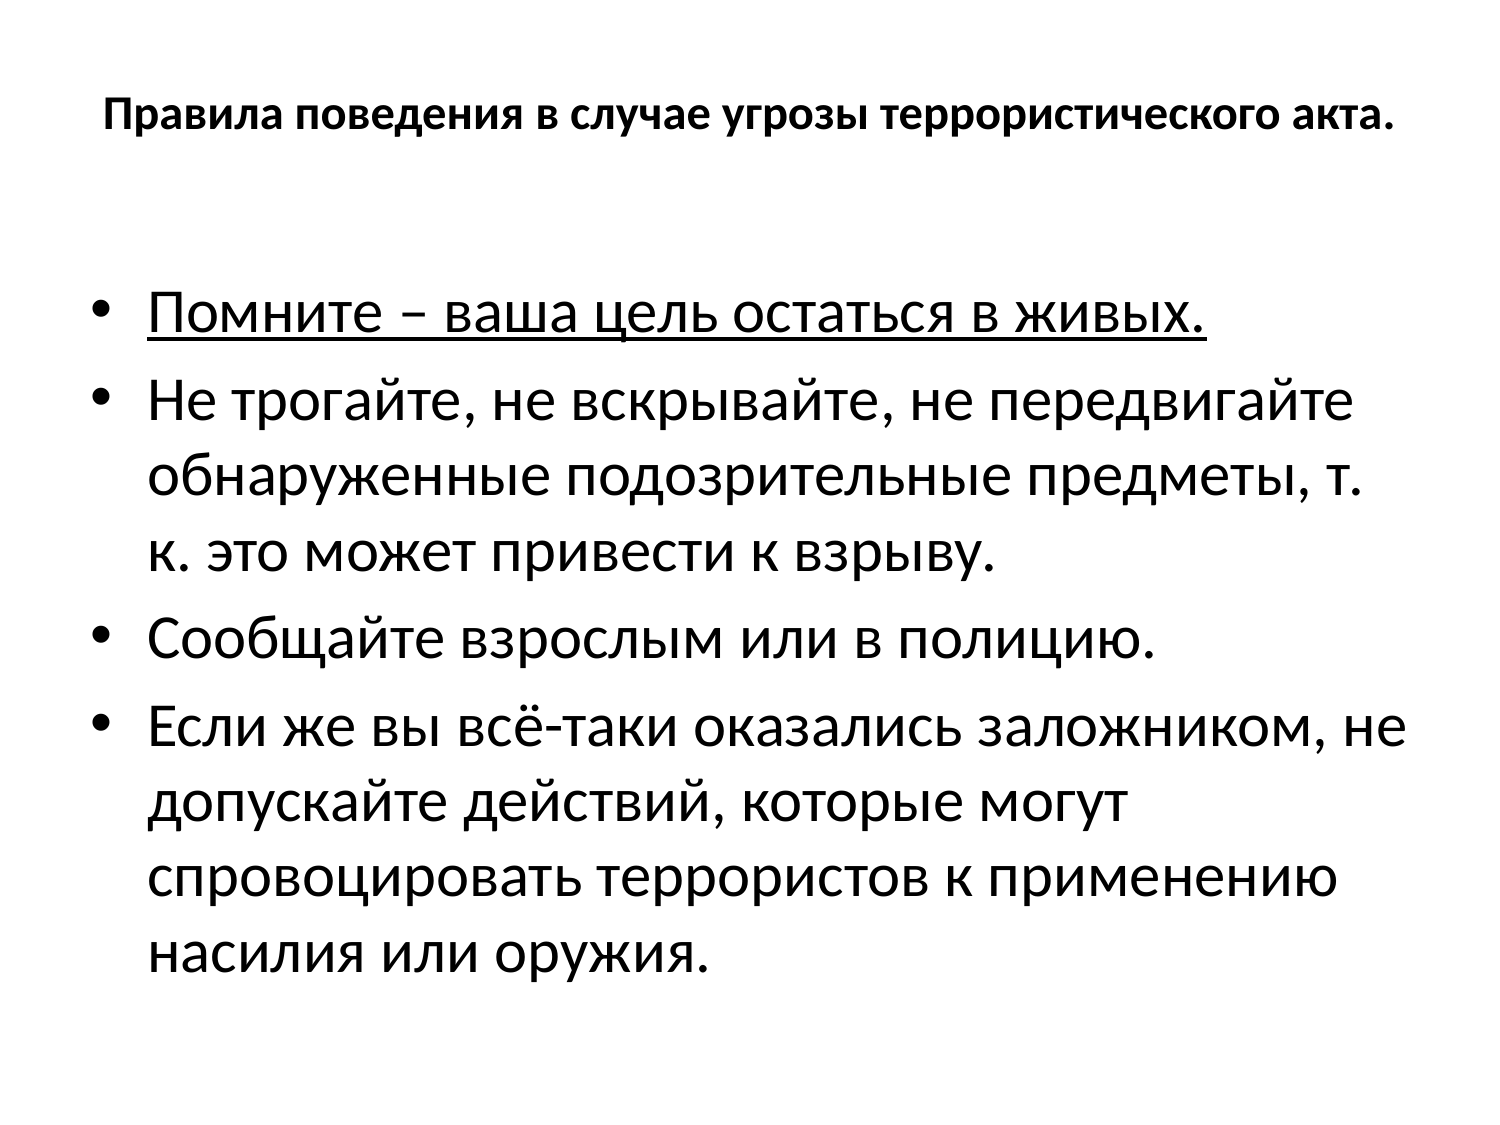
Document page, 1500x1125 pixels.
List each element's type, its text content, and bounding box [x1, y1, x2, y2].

list Помните – ваша цель остаться в живых. Не трогайте, не вскрывайте, не передвигайте обнаруженные подозрительные предметы, т. к. это может привести к взрыву. Сообщайте взрослым или в полицию. Если же вы всё-таки оказались заложником, не допускайте действий, которые могут спровоцировать террористов к применению насилия или оружия. [75, 262, 1425, 1005]
title Правила поведения в случае угрозы террористического акта. [75, 45, 1425, 233]
